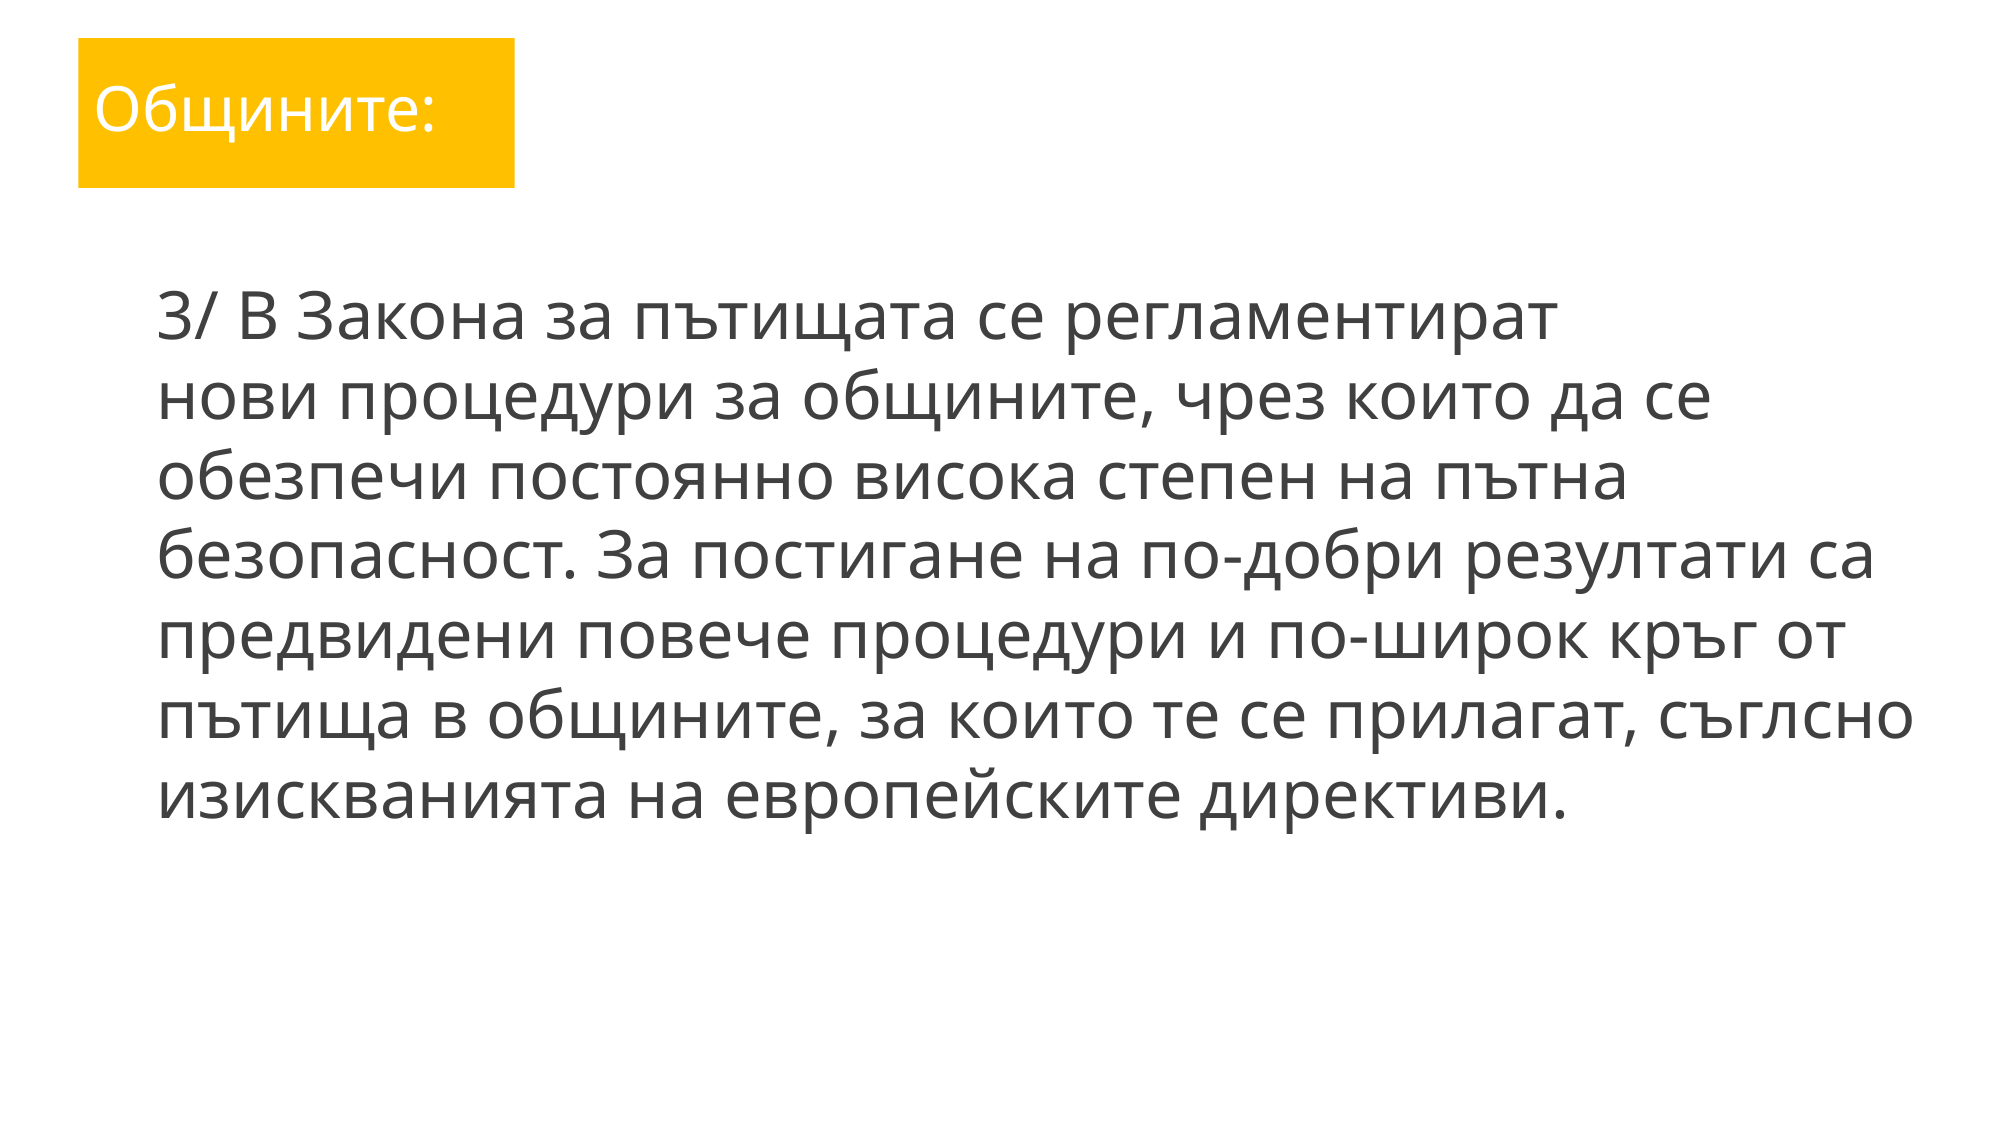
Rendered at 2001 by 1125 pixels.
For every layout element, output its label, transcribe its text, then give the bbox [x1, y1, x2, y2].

text_box Общините: [78, 61, 481, 152]
text_box 3/ В Закона за пътищата се регламентират нови процедури за общините, чрез които да се обезпечи постоянно висока степен на пътна безопасност. За постигане на по-добри резултати са предвидени повече процедури и по-широк кръг от пътища в общините, за които те се прилагат, съглсно изискванията на европейските директиви. [141, 265, 1954, 840]
text_box [77, 37, 516, 189]
